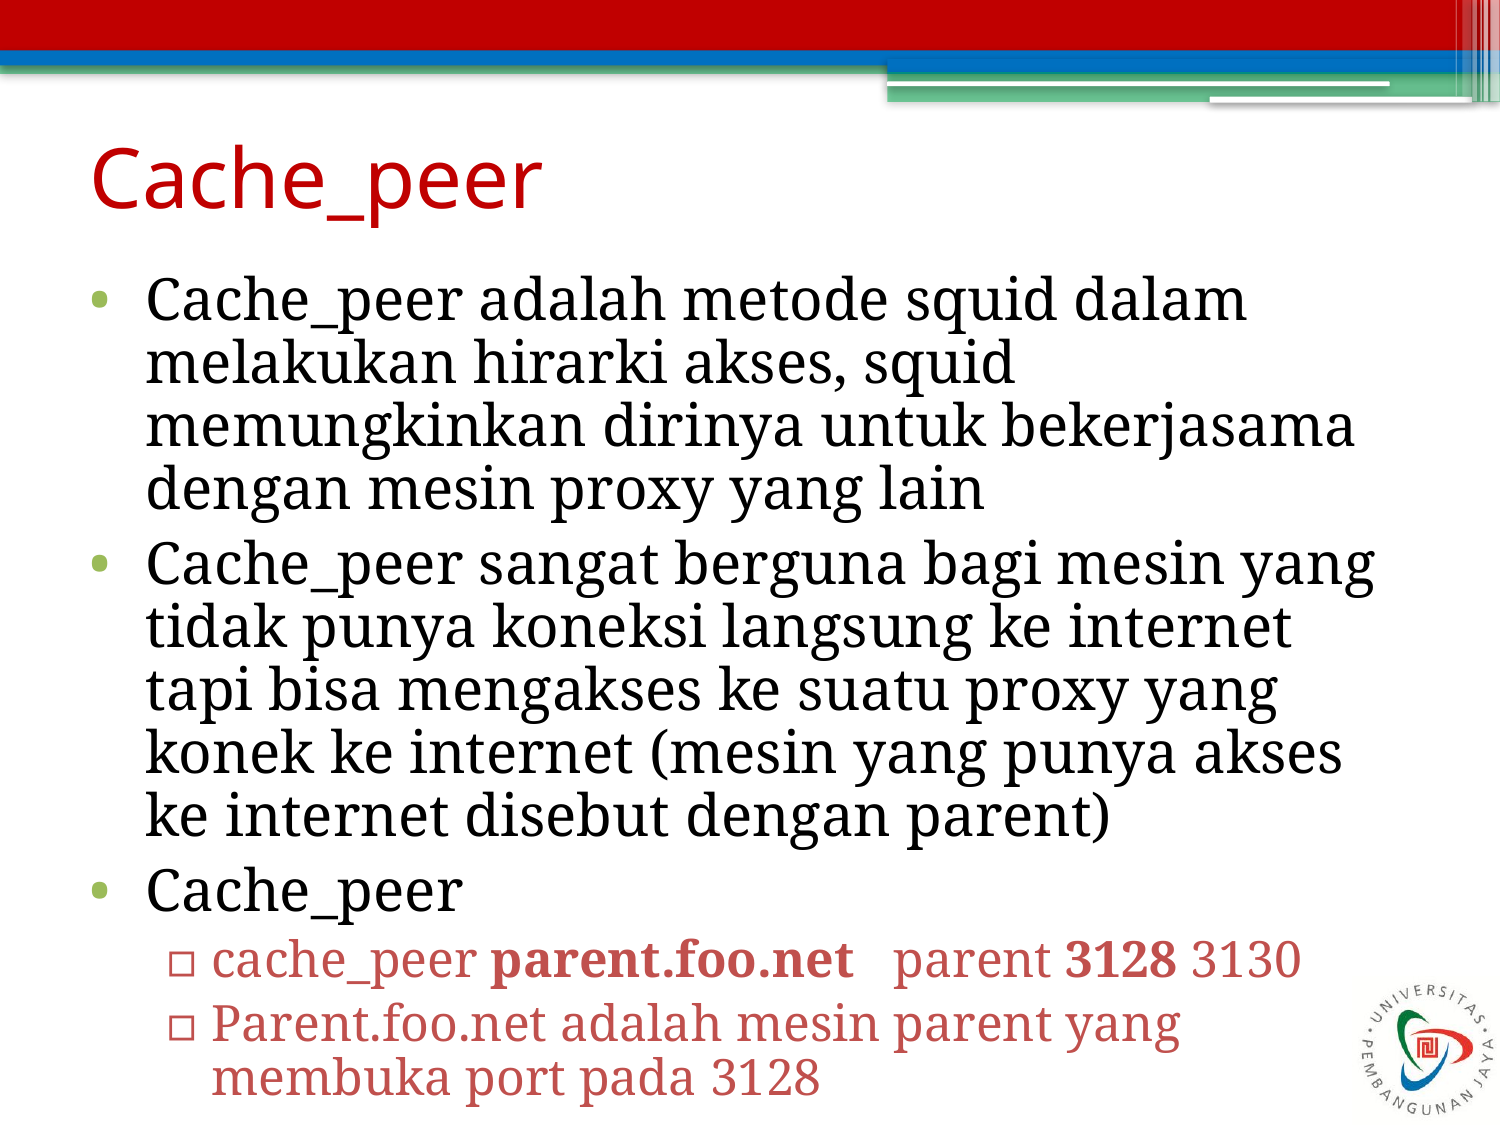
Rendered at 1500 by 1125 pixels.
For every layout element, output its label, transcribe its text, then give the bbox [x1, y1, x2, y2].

title Cache_peer [75, 45, 1426, 234]
picture [1352, 976, 1500, 1125]
list Cache_peer adalah metode squid dalam melakukan hirarki akses, squid memungkinkan dirinya untuk bekerjasama dengan mesin proxy yang lain Cache_peer sangat berguna bagi mesin yang tidak punya koneksi langsung ke internet tapi bisa mengakses ke suatu proxy yang konek ke internet (mesin yang punya akses ke internet disebut dengan parent) Cache_peer cache_peer parent.foo.net parent 3128 3130 Parent.foo.net adalah mesin parent yang membuka port pada 3128 [75, 262, 1426, 1006]
